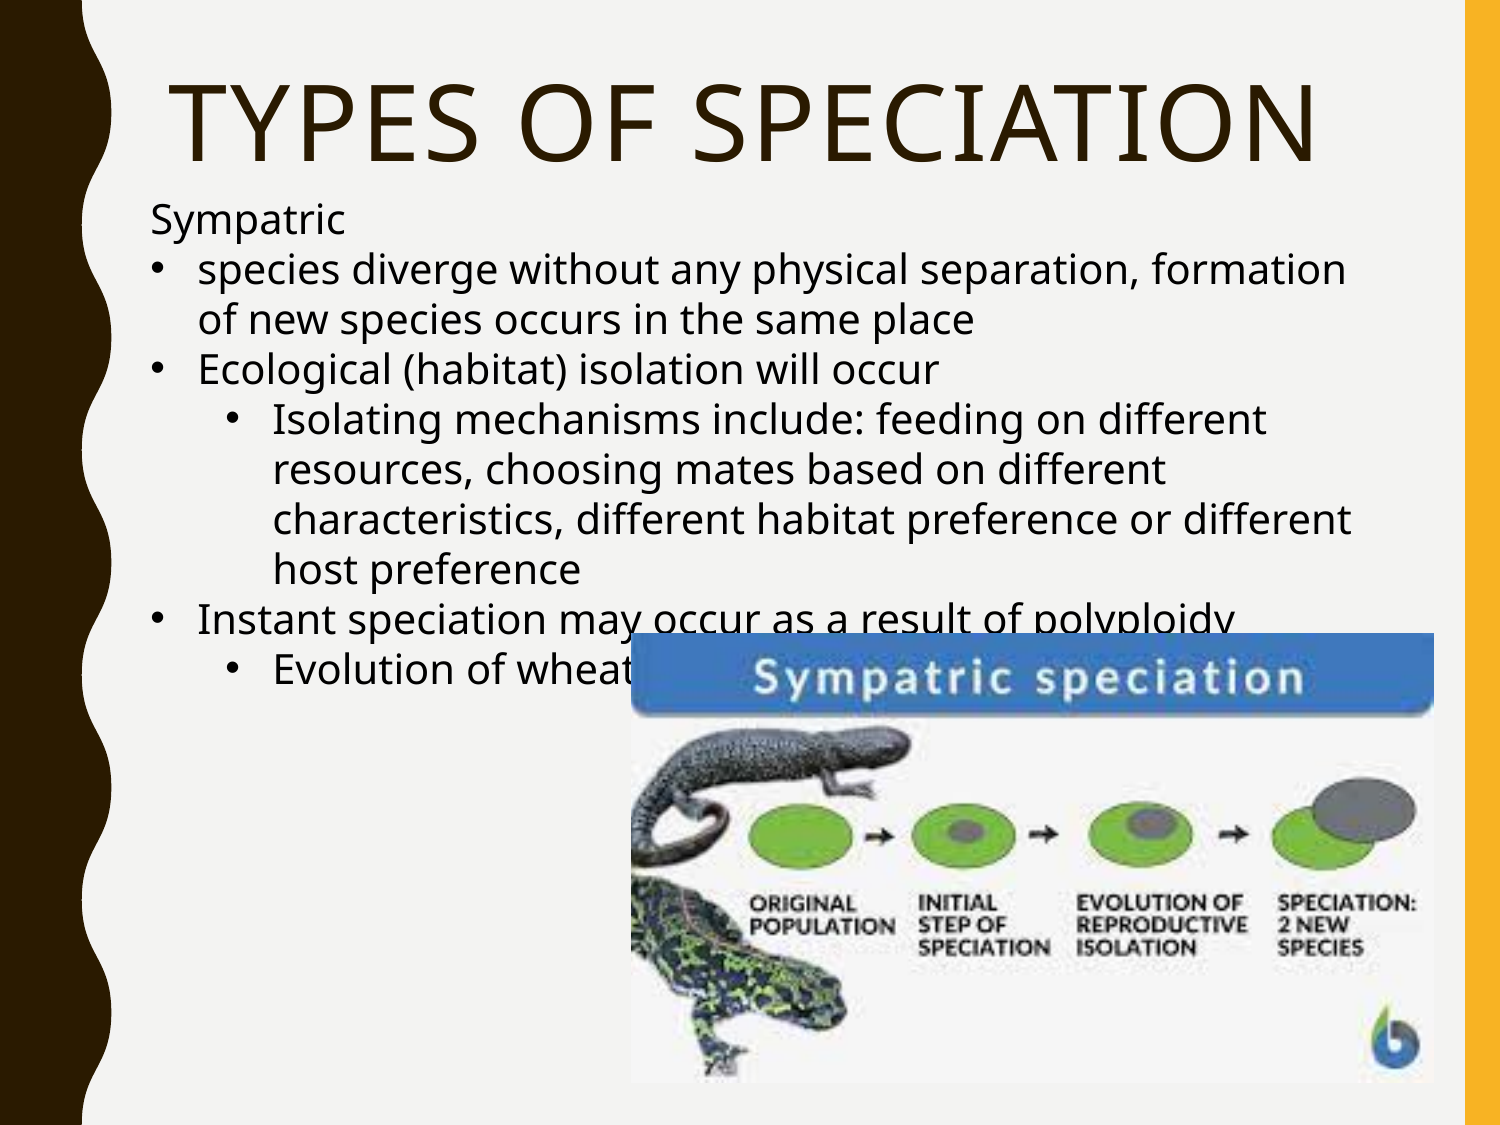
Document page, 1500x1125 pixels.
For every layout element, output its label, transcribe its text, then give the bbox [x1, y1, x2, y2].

title types of speciation [154, 62, 1407, 185]
text_box Sympatric species diverge without any physical separation, formation of new species occurs in the same place Ecological (habitat) isolation will occur Isolating mechanisms include: feeding on different resources, choosing mates based on different characteristics, different habitat preference or different host preference Instant speciation may occur as a result of polyploidy Evolution of wheat [135, 185, 1407, 700]
picture [631, 633, 1434, 1083]
